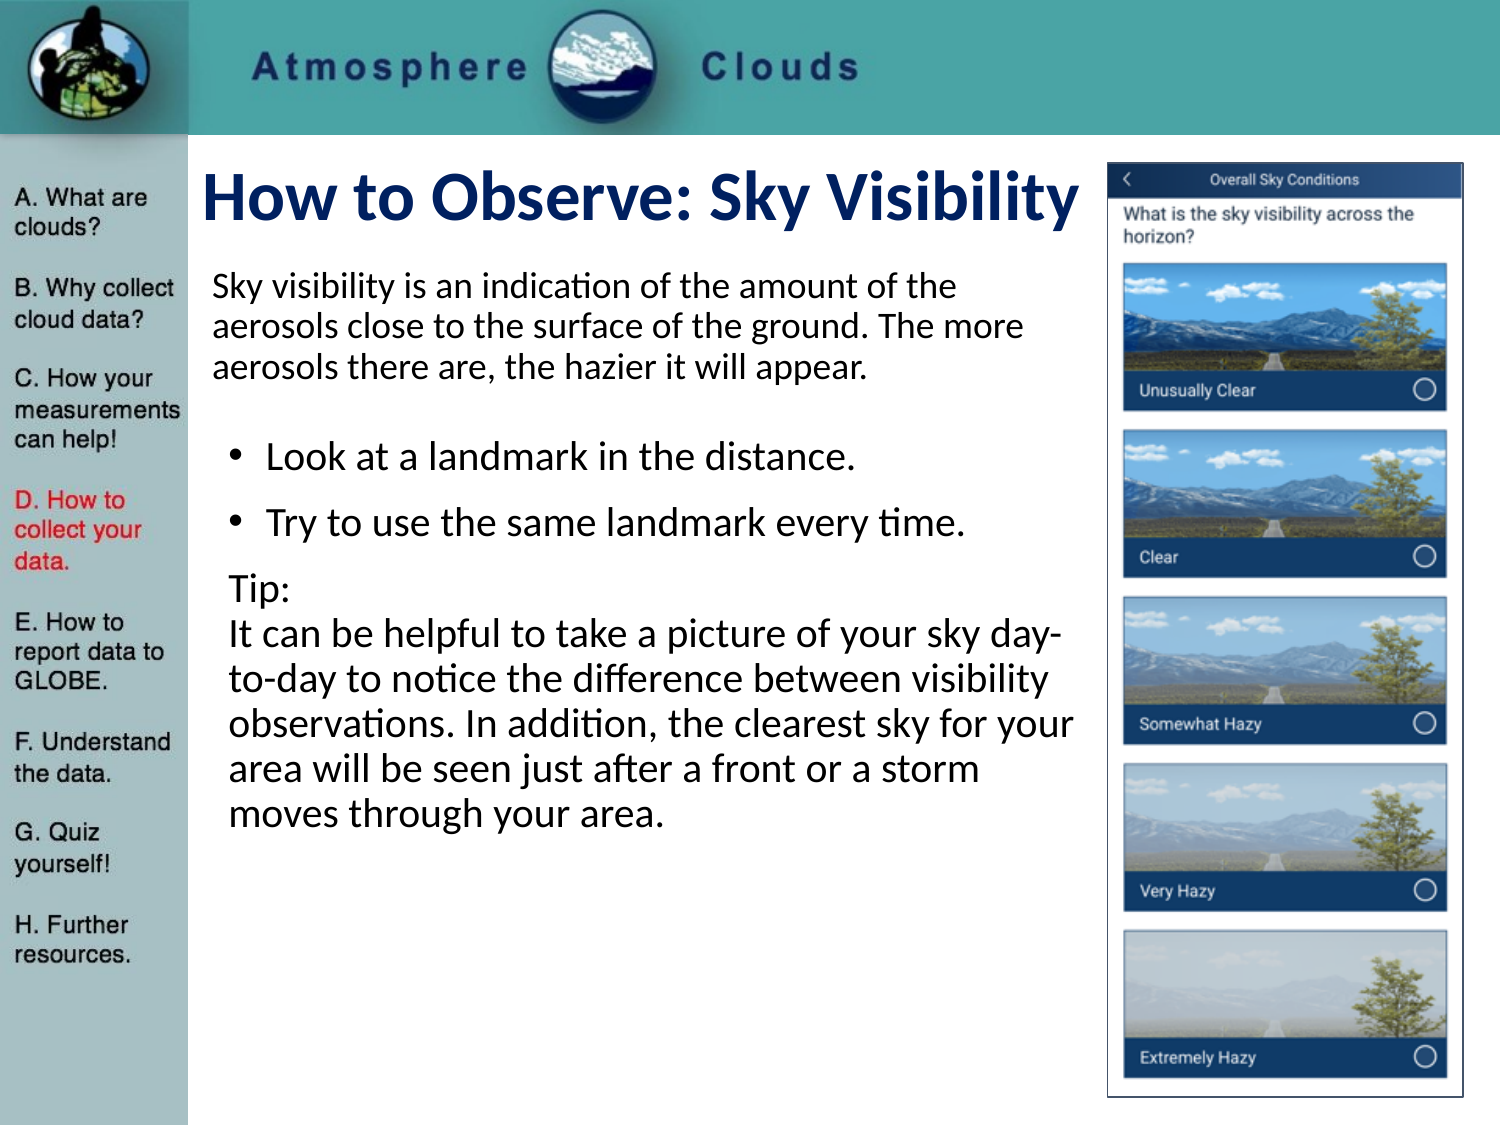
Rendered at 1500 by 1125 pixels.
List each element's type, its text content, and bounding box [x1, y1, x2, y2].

picture [1108, 163, 1463, 1097]
list Look at a landmark in the distance. Try to use the same landmark every time. Tip: It can be helpful to take a picture of your sky day-to-day to notice the difference between visibility observations. In addition, the clearest sky for your area will be seen just after a front or a storm moves through your area. [213, 427, 1106, 1102]
title How to Observe: Sky Visibility [192, 144, 1482, 307]
list Sky visibility is an indication of the amount of the aerosols close to the surface of the ground. The more aerosols there are, the hazier it will appear. [197, 258, 1102, 432]
picture [0, 0, 1500, 1125]
